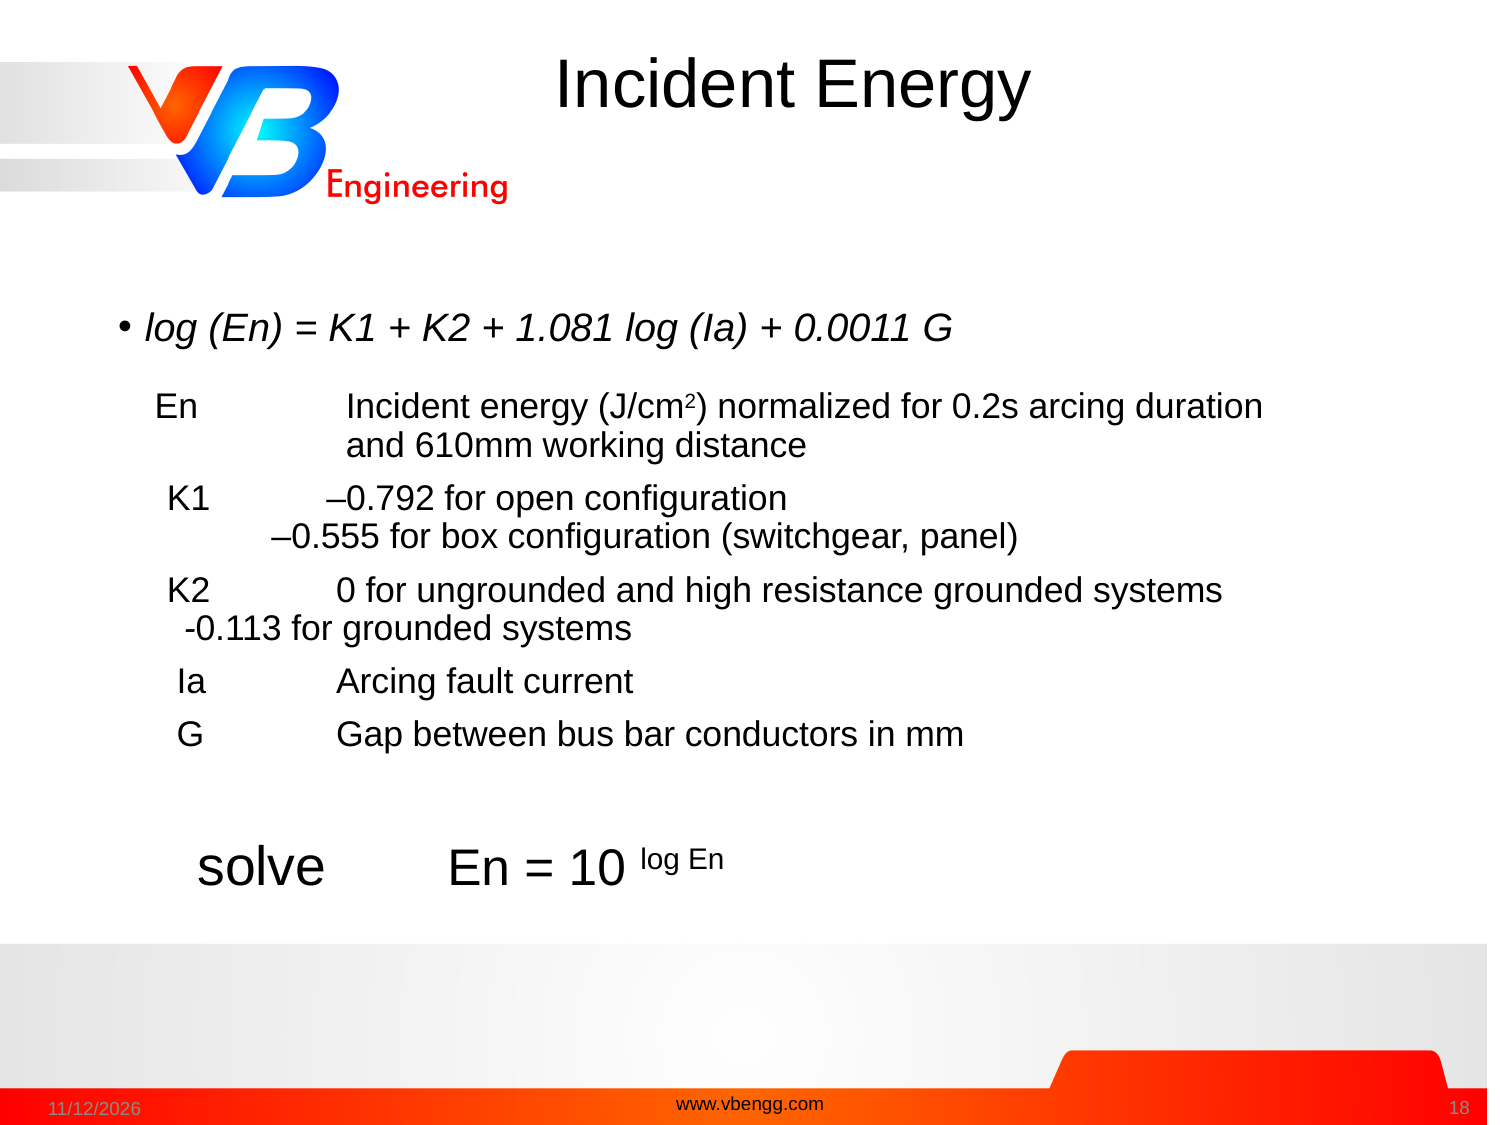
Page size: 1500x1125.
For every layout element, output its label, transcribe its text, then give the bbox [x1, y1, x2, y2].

footer www.vbengg.com [496, 1072, 1004, 1125]
picture [0, 0, 1487, 1125]
list log (En) = K1 + K2 + 1.081 log (Ia) + 0.0011 G En Incident energy (J/cm2) normalized for 0.2s arcing duration and 610mm working distance K1 –0.792 for open configuration –0.555 for box configuration (switchgear, panel) K2 0 for ungrounded and high resistance grounded systems -0.113 for grounded systems Ia Arcing fault current G Gap between bus bar conductors in mm solve En = 10 log En [103, 299, 1397, 1014]
slide_number 28-Dec-16 [33, 1078, 371, 1125]
slide_number 18 [1147, 1078, 1485, 1125]
title Incident Energy [212, 37, 1375, 134]
